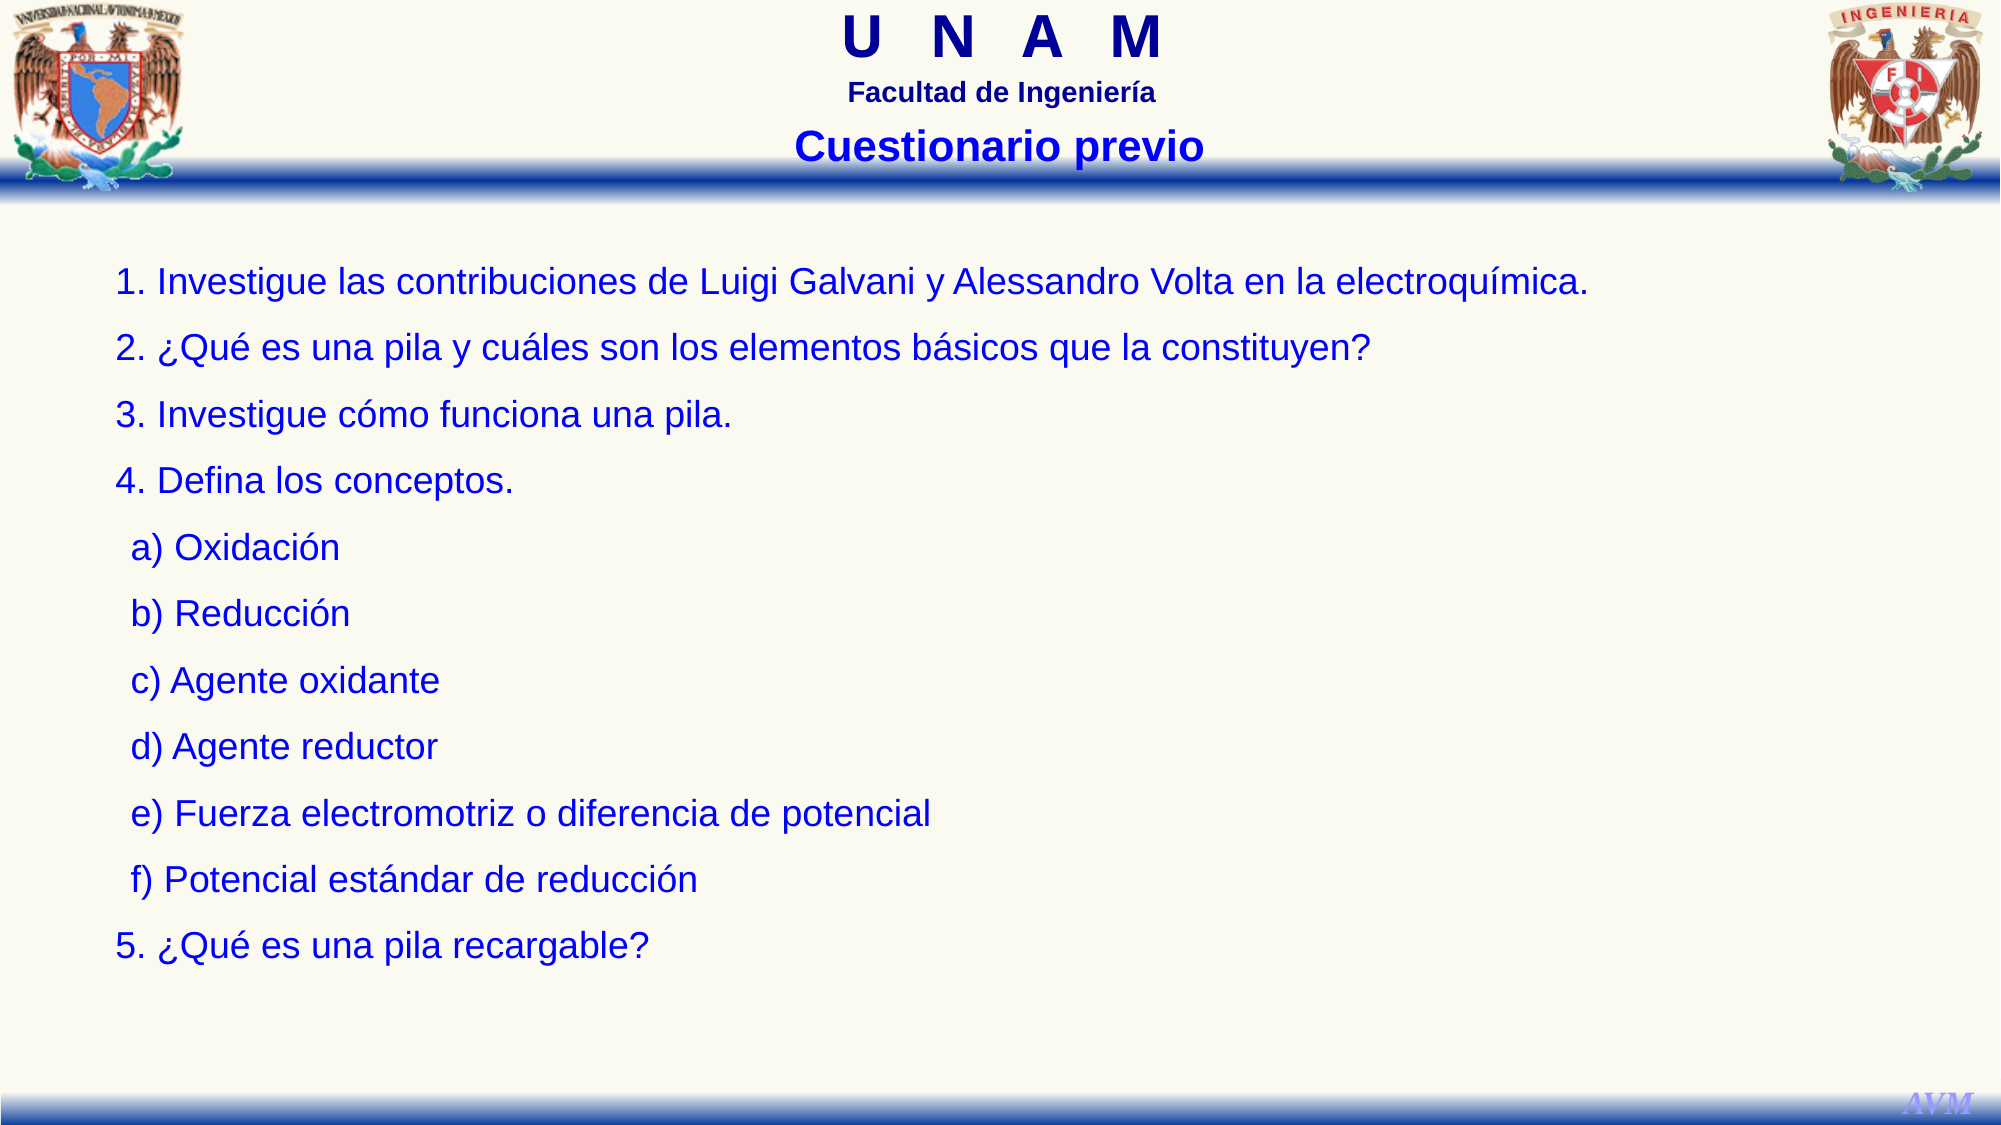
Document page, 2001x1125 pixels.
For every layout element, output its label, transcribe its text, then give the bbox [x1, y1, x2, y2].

picture [1822, 0, 1988, 201]
picture [10, 0, 189, 194]
text_box 1. Investigue las contribuciones de Luigi Galvani y Alessandro Volta en la electroquímica. 2. ¿Qué es una pila y cuáles son los elementos básicos que la constituyen? 3. Investigue cómo funciona una pila. 4. Defina los conceptos. a) Oxidación b) Reducción c) Agente oxidante d) Agente reductor e) Fuerza electromotriz o diferencia de potencial f) Potencial estándar de reducción 5. ¿Qué es una pila recargable? [100, 240, 1900, 974]
text_box Cuestionario previo [779, 110, 1221, 178]
